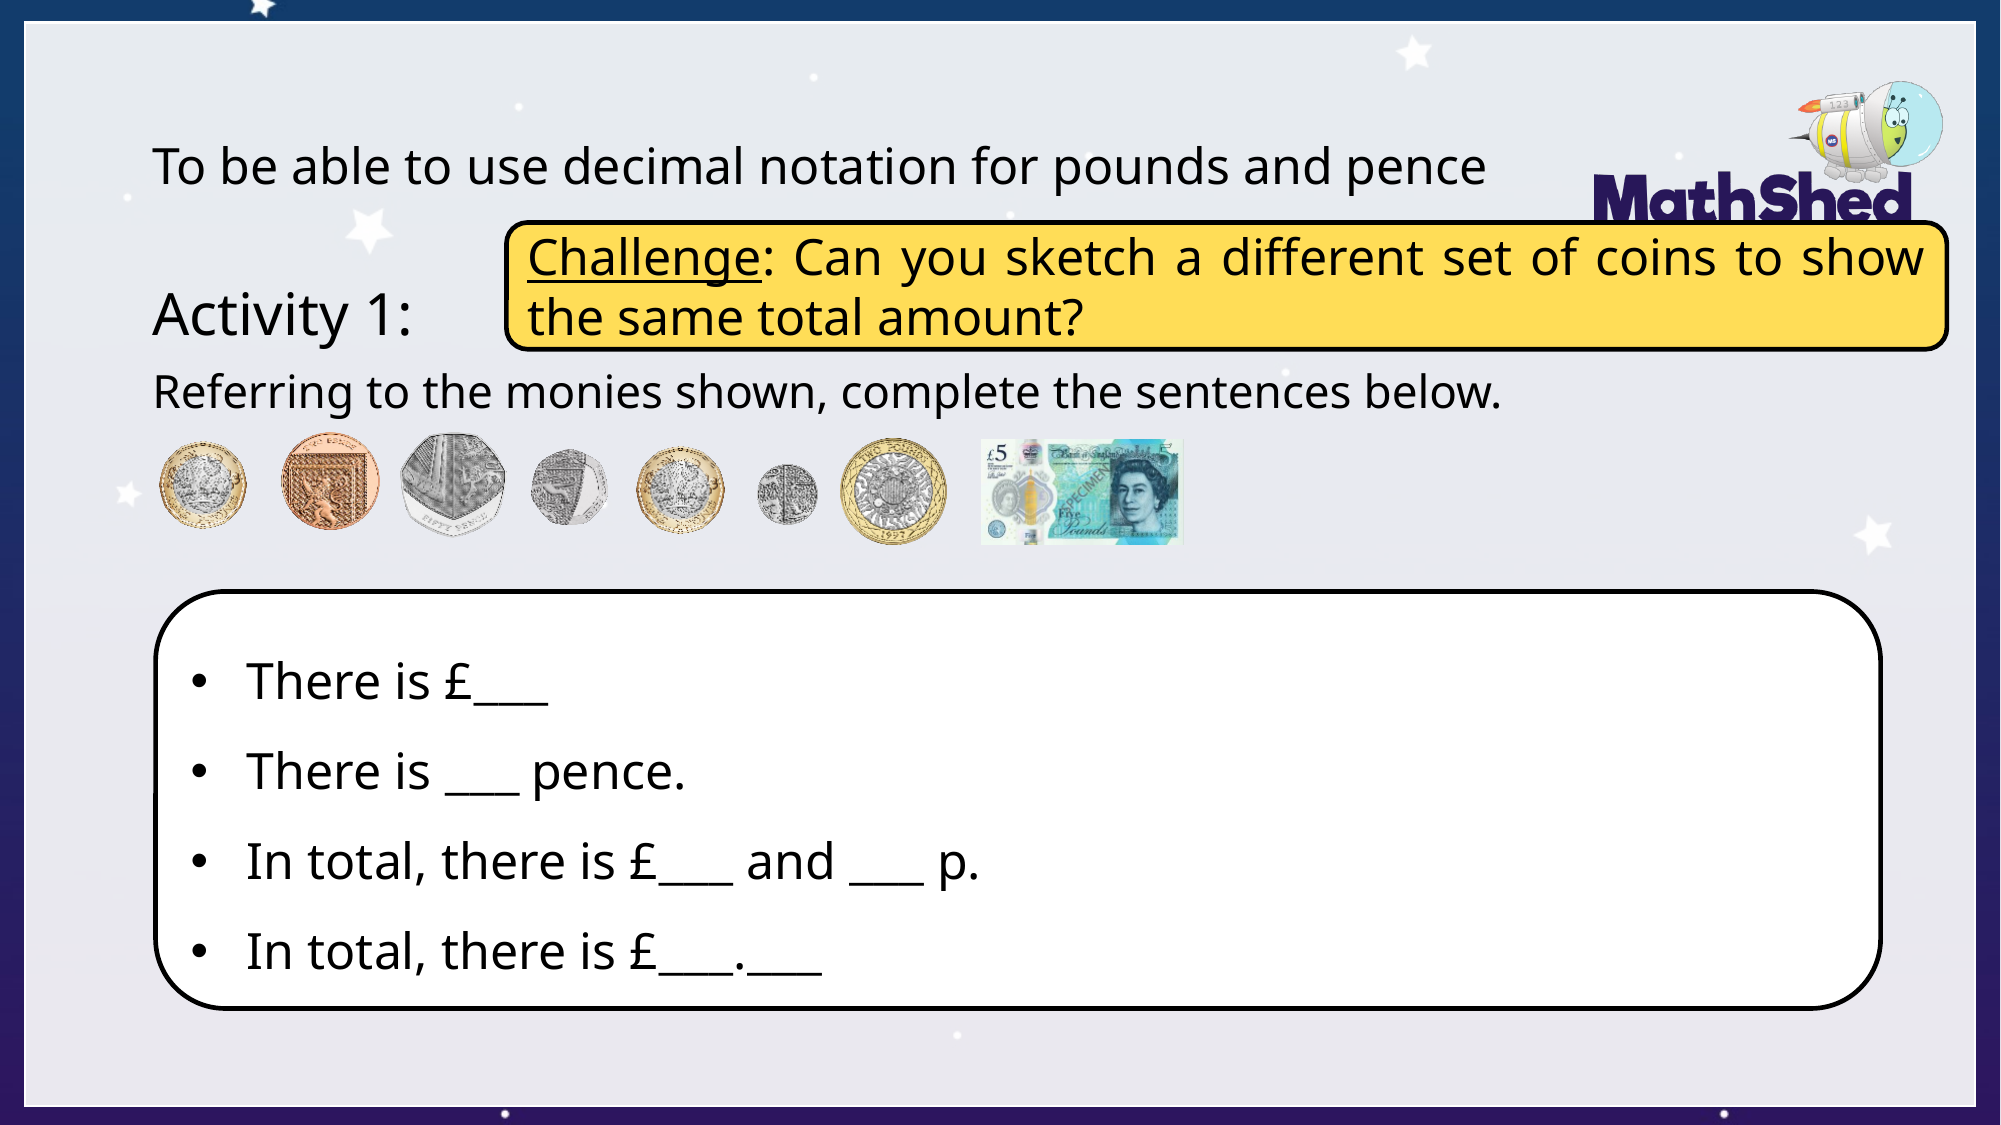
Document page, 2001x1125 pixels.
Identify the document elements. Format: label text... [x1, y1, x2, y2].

picture [0, 0, 2001, 1125]
text_box There is £___ There is ___ pence. In total, there is £___ and ___ p. In total, there is £___.___ [154, 590, 1882, 1010]
title To be able to use decimal notation for pounds and pence [137, 59, 1578, 277]
list Activity 1: Referring to the monies shown, complete the sentences below. [137, 277, 1863, 992]
text_box Challenge: Can you sketch a different set of coins to show the same total amount? [505, 221, 1948, 351]
